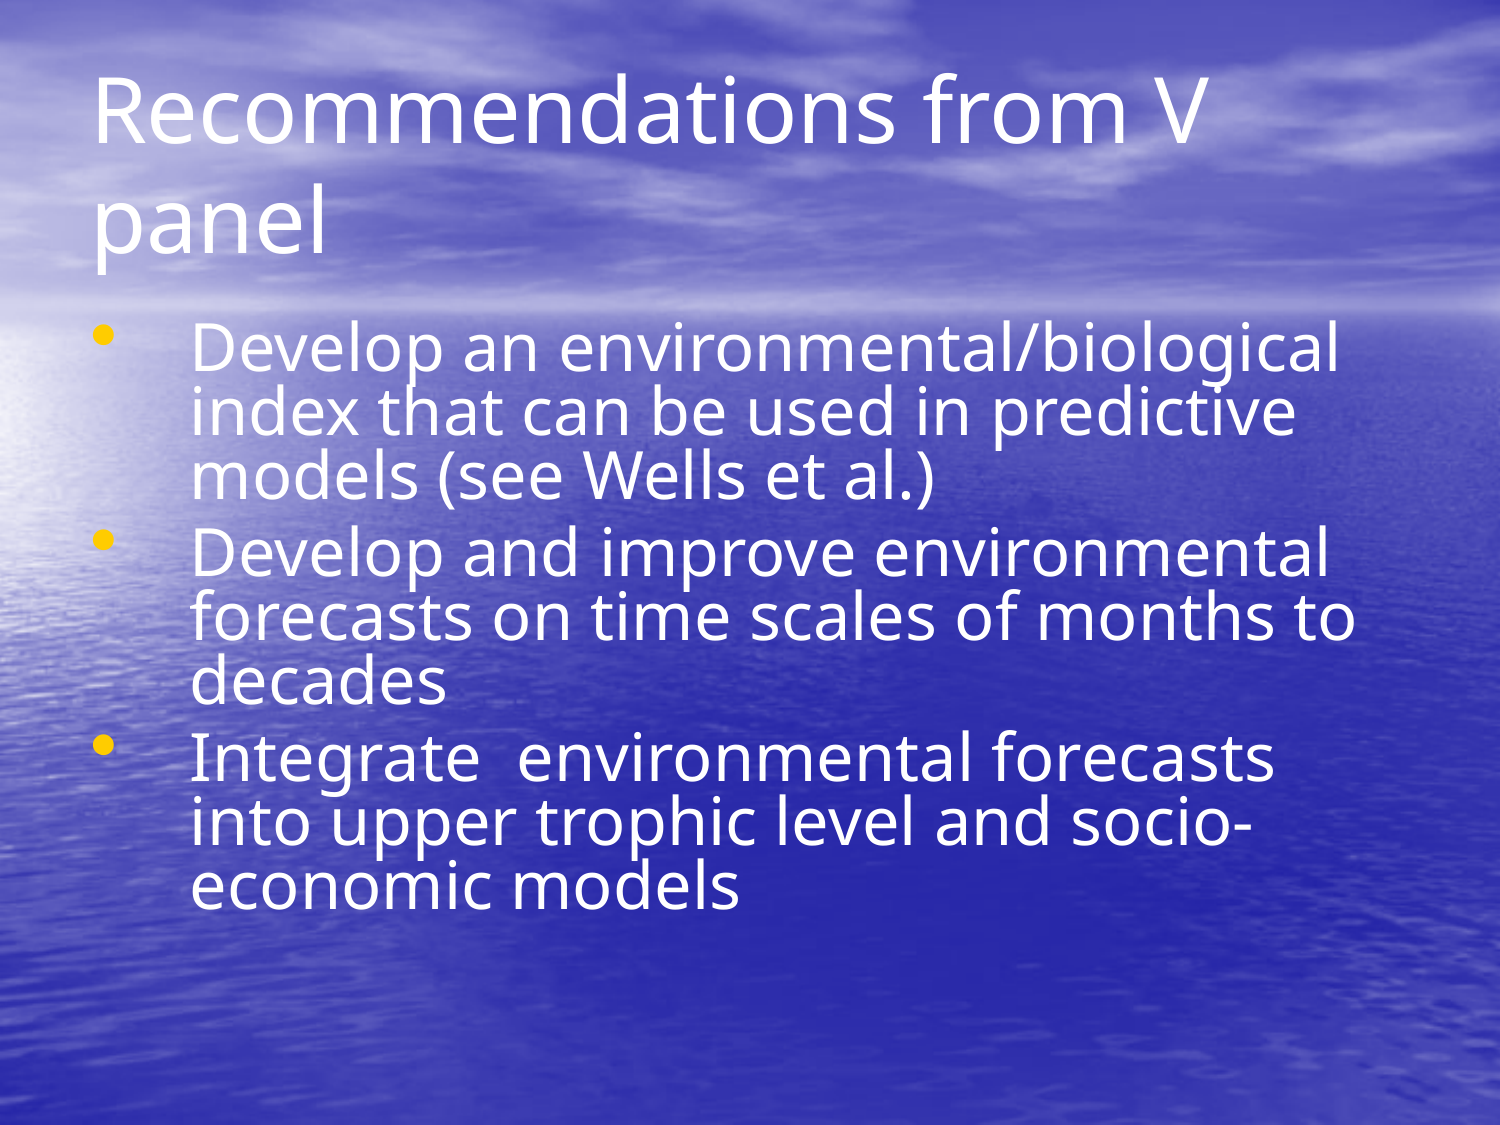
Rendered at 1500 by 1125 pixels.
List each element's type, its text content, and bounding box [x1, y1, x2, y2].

title Recommendations from V panel [74, 47, 1426, 276]
list Develop an environmental/biological index that can be used in predictive models (see Wells et al.) Develop and improve environmental forecasts on time scales of months to decades Integrate environmental forecasts into upper trophic level and socio-economic models [74, 312, 1426, 988]
